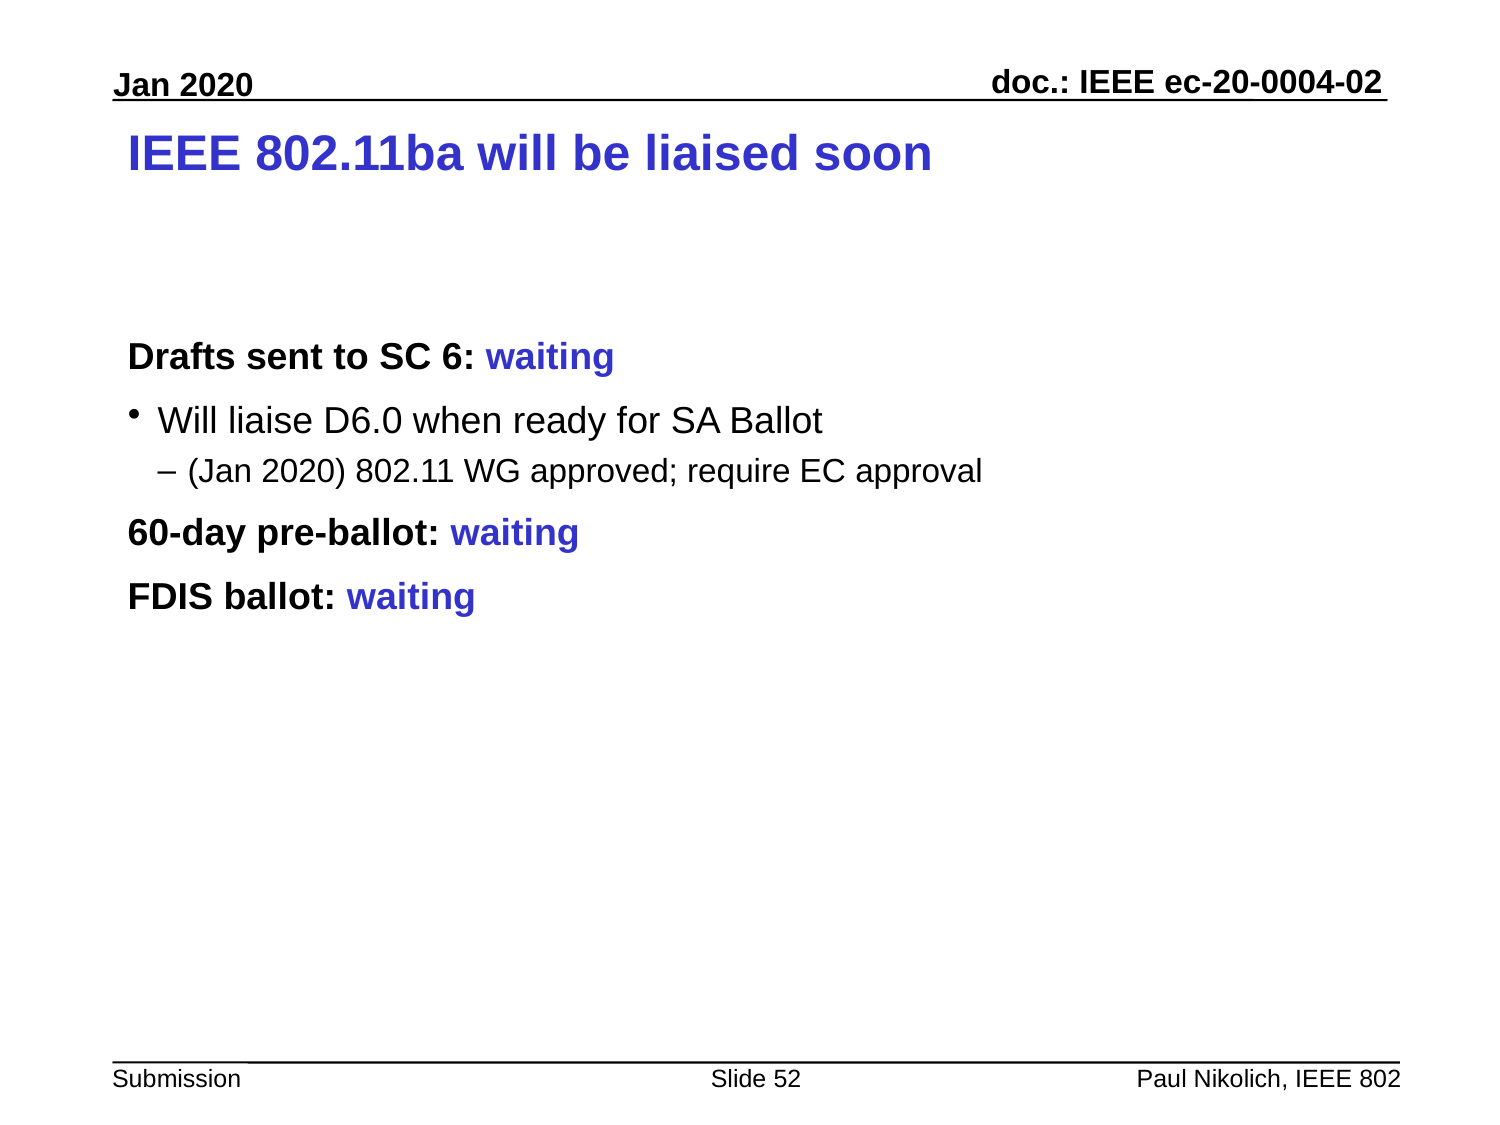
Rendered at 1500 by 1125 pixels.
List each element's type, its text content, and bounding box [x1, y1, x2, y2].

list Drafts sent to SC 6: waiting Will liaise D6.0 when ready for SA Ballot (Jan 2020) 802.11 WG approved; require EC approval 60-day pre-ballot: waiting FDIS ballot: waiting [112, 324, 1388, 1000]
slide_number Slide 52 [709, 1061, 803, 1093]
footer Paul Nikolich, IEEE 802 [1135, 1061, 1402, 1093]
title IEEE 802.11ba will be liaised soon [112, 112, 1388, 288]
